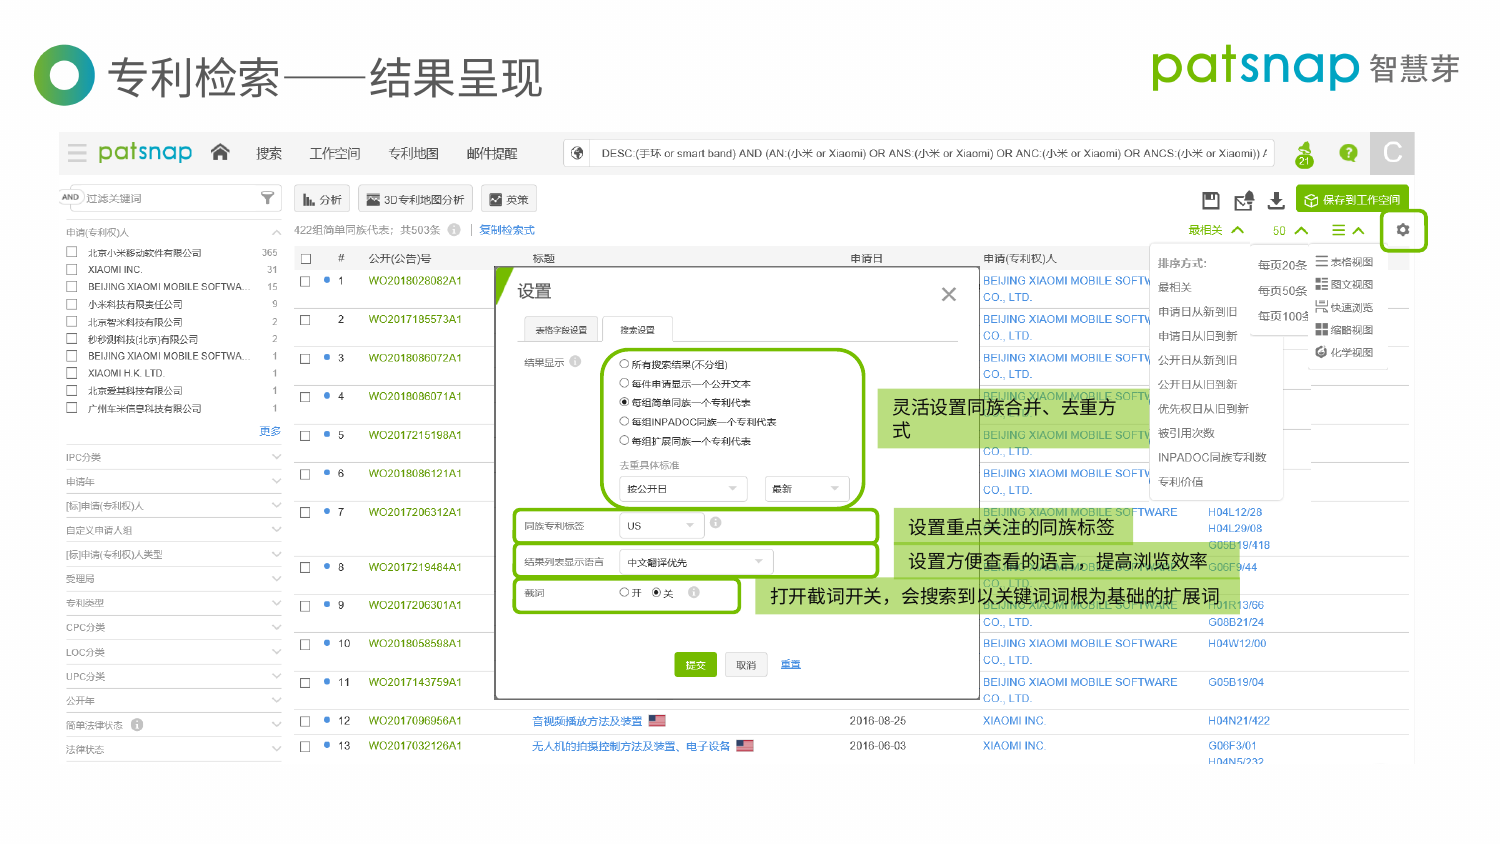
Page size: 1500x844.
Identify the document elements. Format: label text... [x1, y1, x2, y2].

picture [0, 0, 1500, 844]
text_box 专利检索——结果呈现 [98, 31, 1038, 108]
text_box [1415, 209, 1428, 252]
